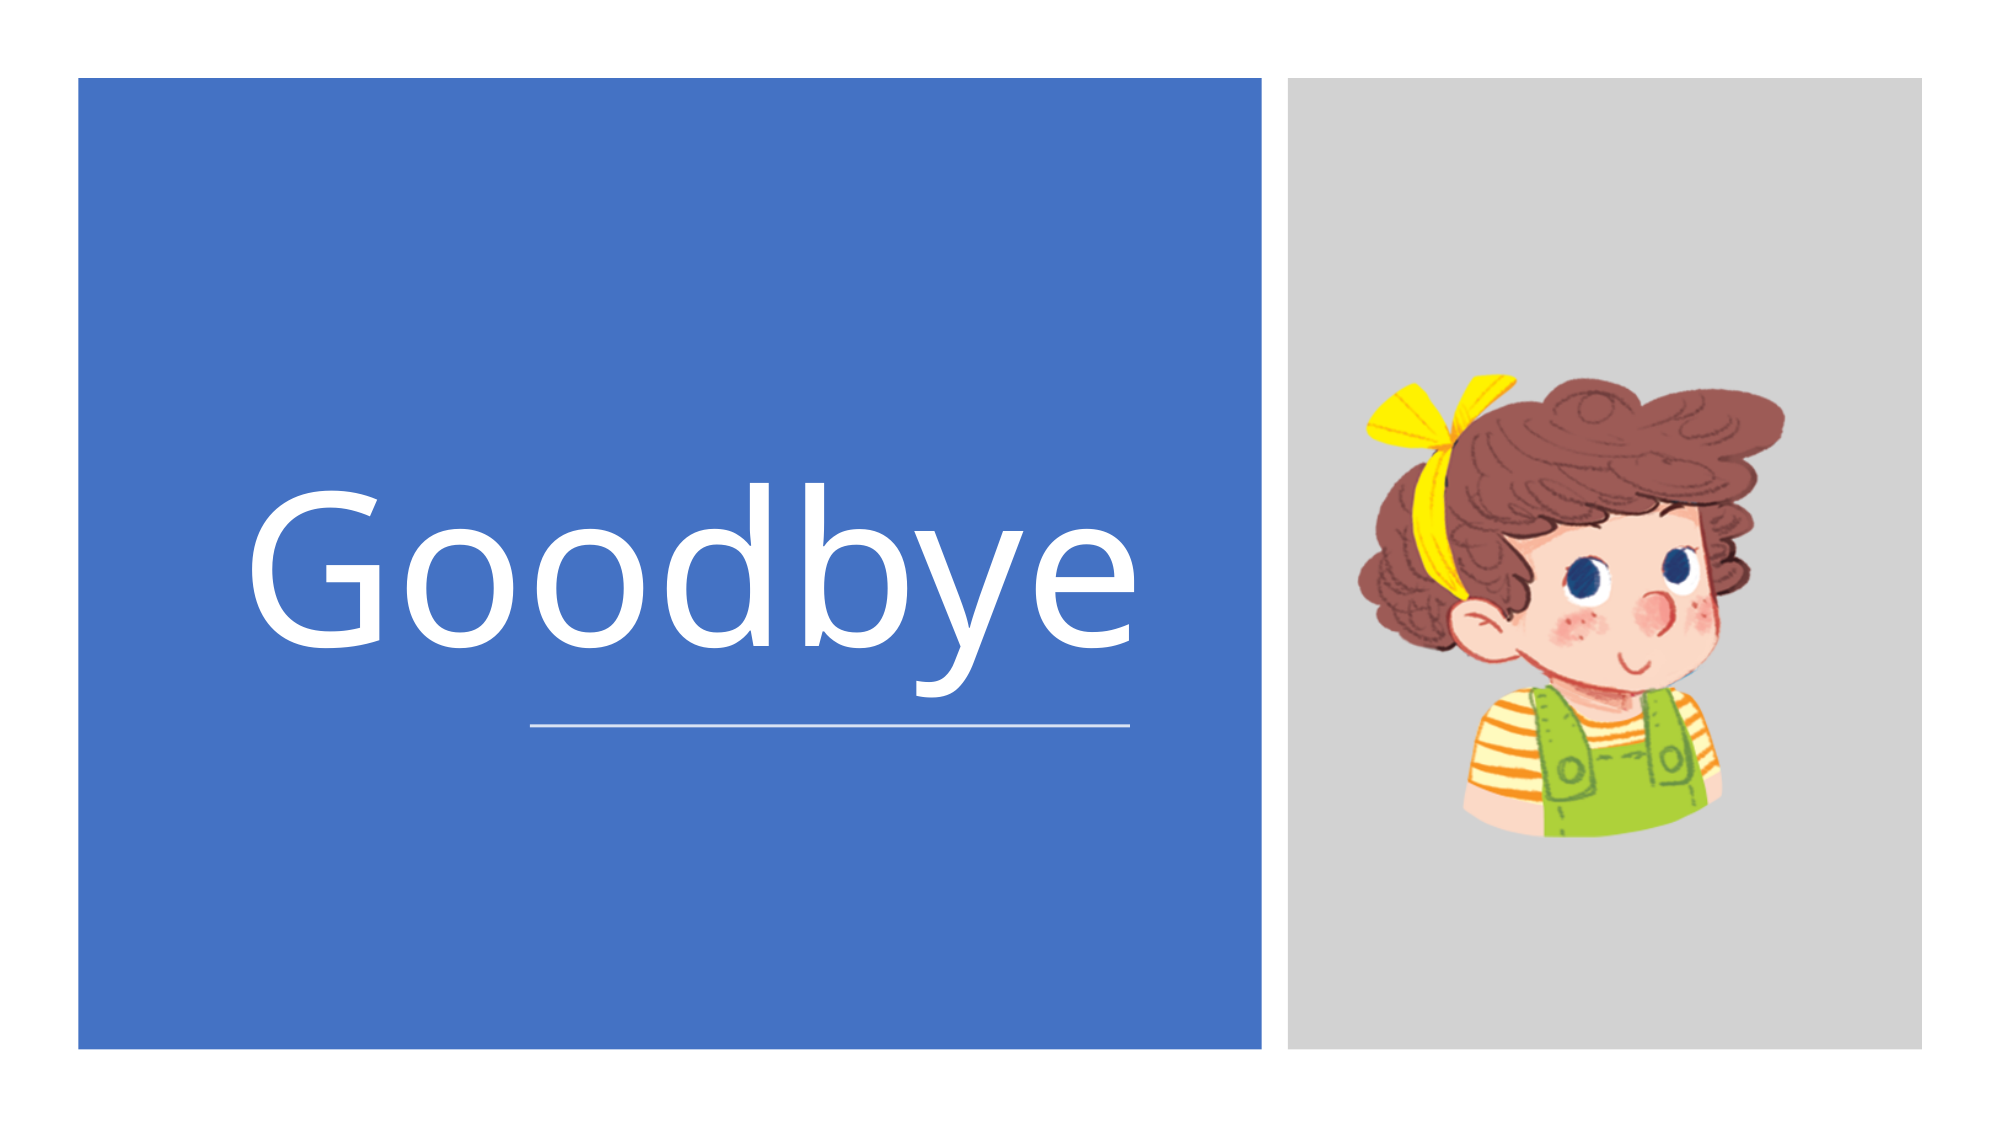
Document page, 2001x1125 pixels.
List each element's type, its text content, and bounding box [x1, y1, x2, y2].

picture [1336, 373, 1808, 854]
text_box [1287, 77, 1923, 1050]
title Goodbye [183, 208, 1161, 707]
text_box [78, 78, 1262, 1050]
